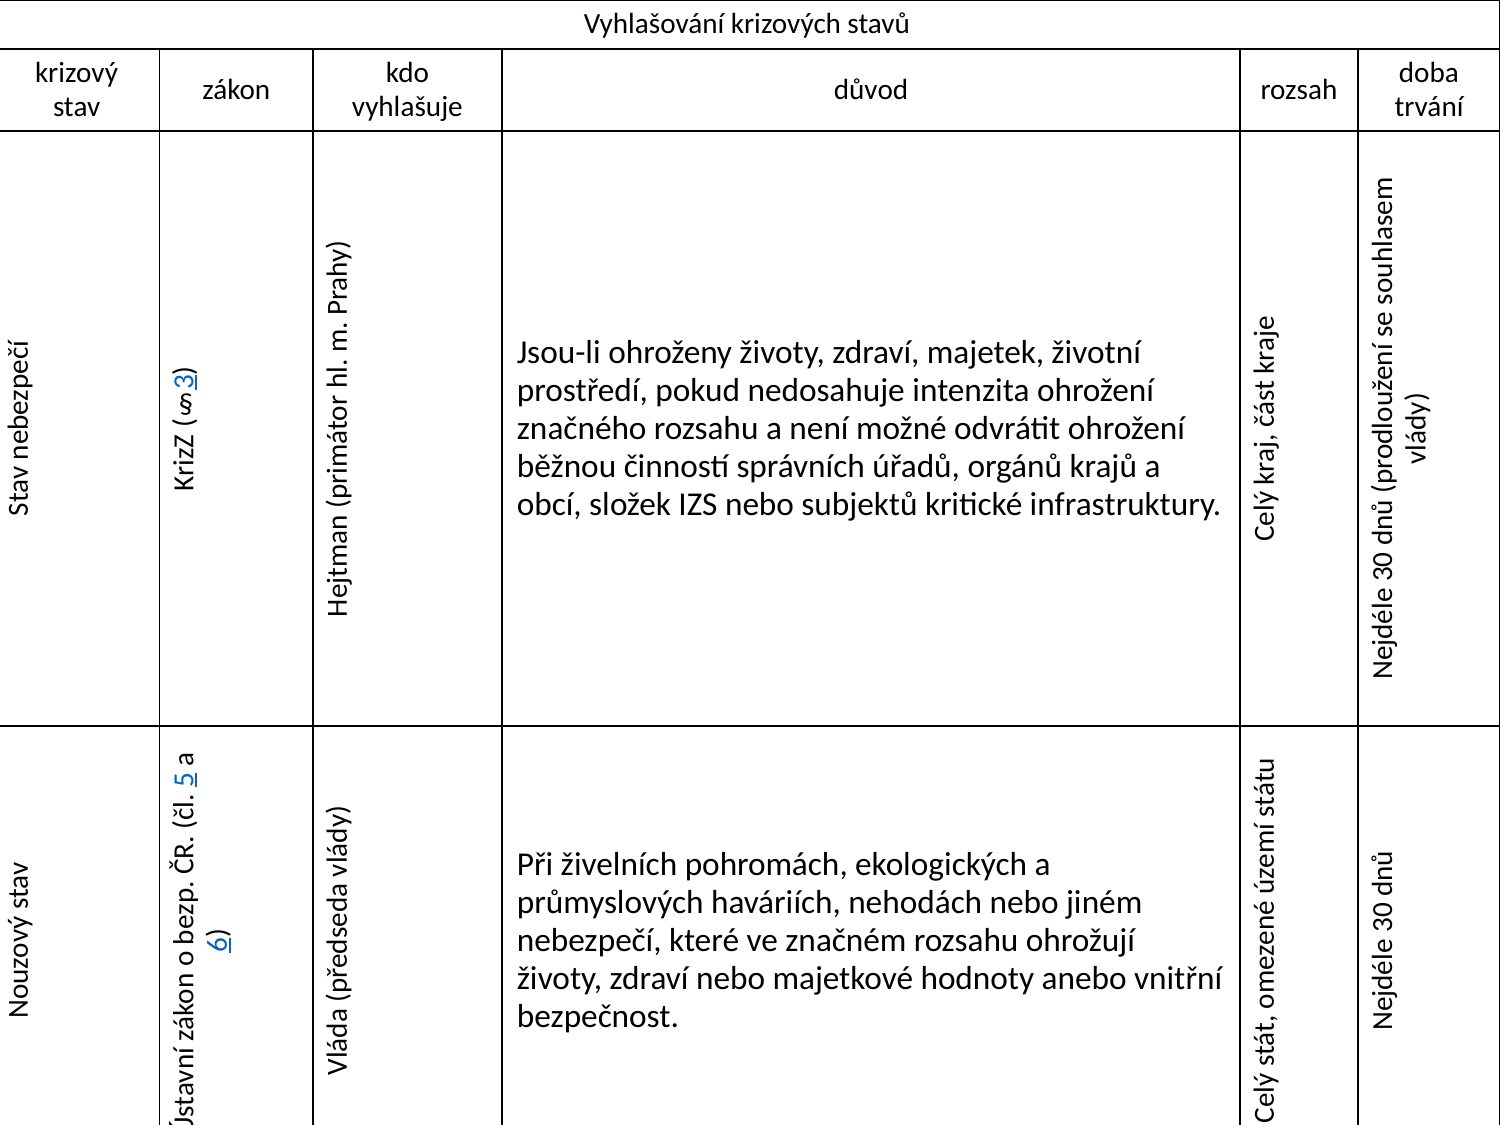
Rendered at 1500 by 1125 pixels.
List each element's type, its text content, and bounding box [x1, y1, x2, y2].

table_cell důvod [503, 50, 1239, 130]
table_cell Při živelních pohromách, ekologických a průmyslových haváriích, nehodách nebo jiném nebezpečí, které ve značném rozsahu ohrožují životy, zdraví nebo majetkové hodnoty anebo vnitřní bezpečnost. [503, 727, 1239, 1125]
table_cell Ústavní zákon o bezp. ČR. (čl. 5 a 6) [160, 727, 312, 1125]
table_cell Nejdéle 30 dnů (prodloužení se souhlasem vlády) [1359, 132, 1499, 725]
table_cell kdo vyhlašuje [314, 50, 501, 130]
table_cell krizový stav [0, 50, 159, 130]
table_cell rozsah [1241, 50, 1357, 130]
table_cell Nejdéle 30 dnů [1359, 727, 1499, 1125]
table_header Vyhlašování krizových stavů [0, 1, 1499, 48]
table_cell Stav nebezpečí [0, 132, 159, 725]
table_cell Vláda (předseda vlády) [314, 727, 501, 1125]
table_cell Jsou-li ohroženy životy, zdraví, majetek, životní prostředí, pokud nedosahuje intenzita ohrožení značného rozsahu a není možné odvrátit ohrožení běžnou činností správních úřadů, orgánů krajů a obcí, složek IZS nebo subjektů kritické infrastruktury. [503, 132, 1239, 725]
table_cell Celý kraj, část kraje [1241, 132, 1357, 725]
table_cell Nouzový stav [0, 727, 159, 1125]
table_cell Hejtman (primátor hl. m. Prahy) [314, 132, 501, 725]
table_cell Celý stát, omezené území státu [1241, 727, 1357, 1125]
table_cell doba trvání [1359, 50, 1499, 130]
table_cell KrizZ (§3) [160, 132, 312, 725]
table_cell zákon [160, 50, 312, 130]
